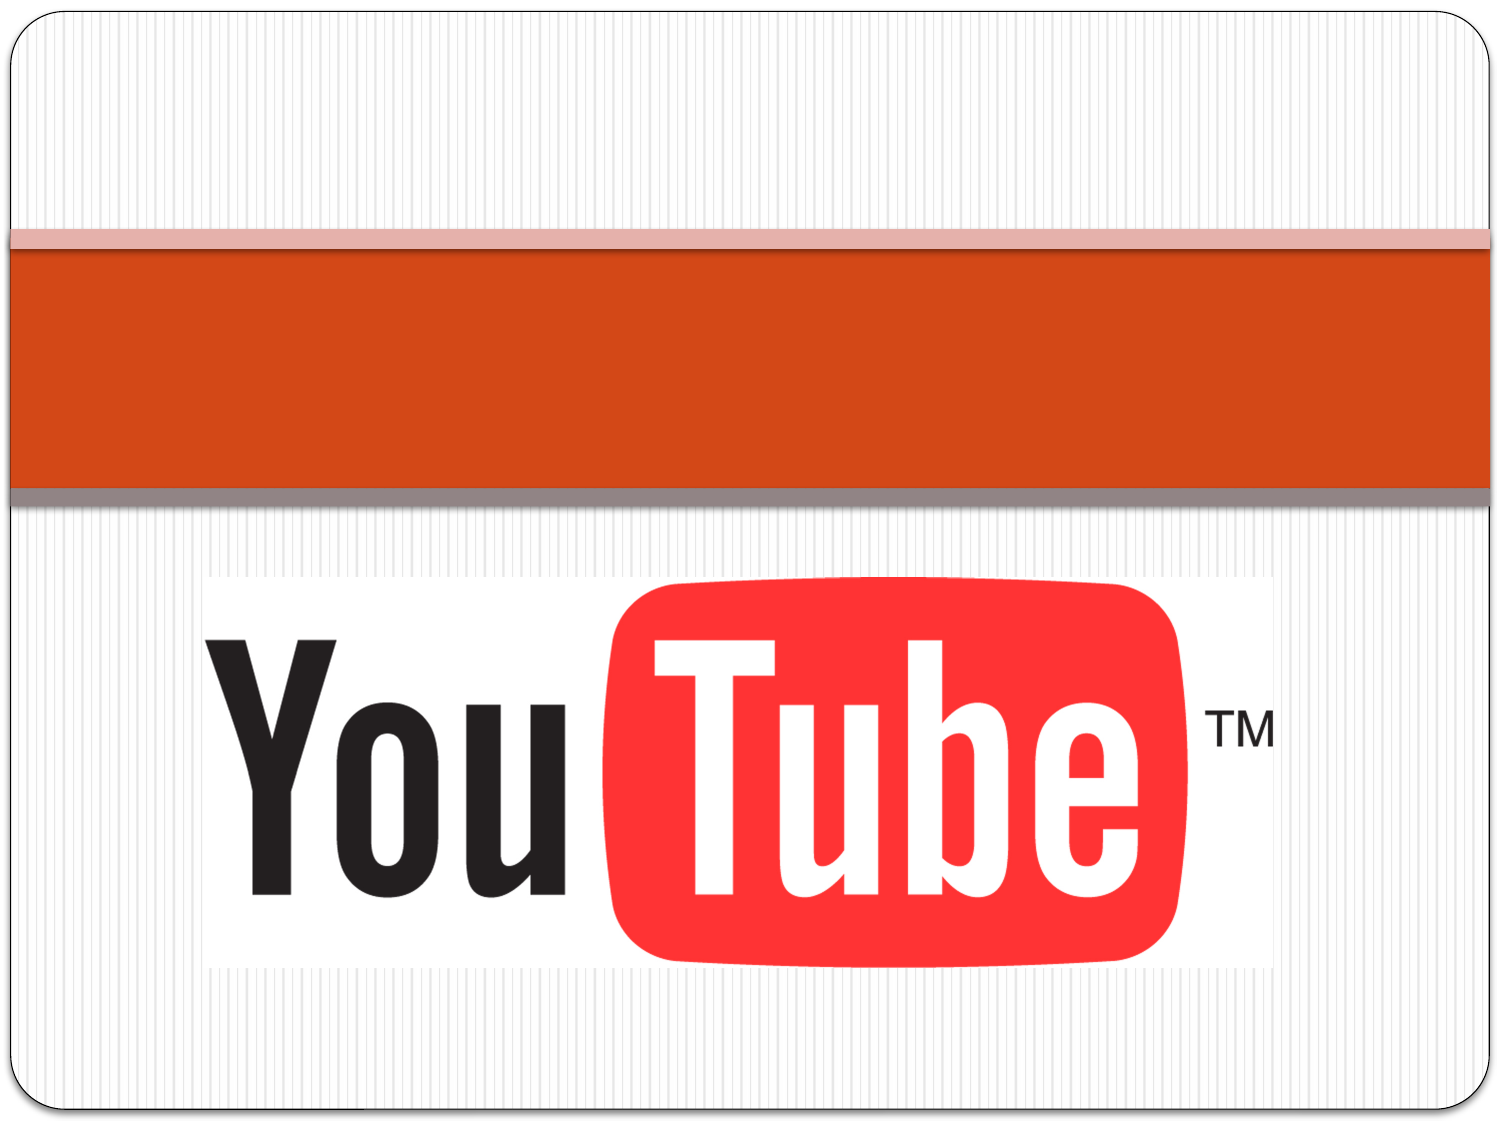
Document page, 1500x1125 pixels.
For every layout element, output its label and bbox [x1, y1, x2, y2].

picture [203, 577, 1273, 969]
